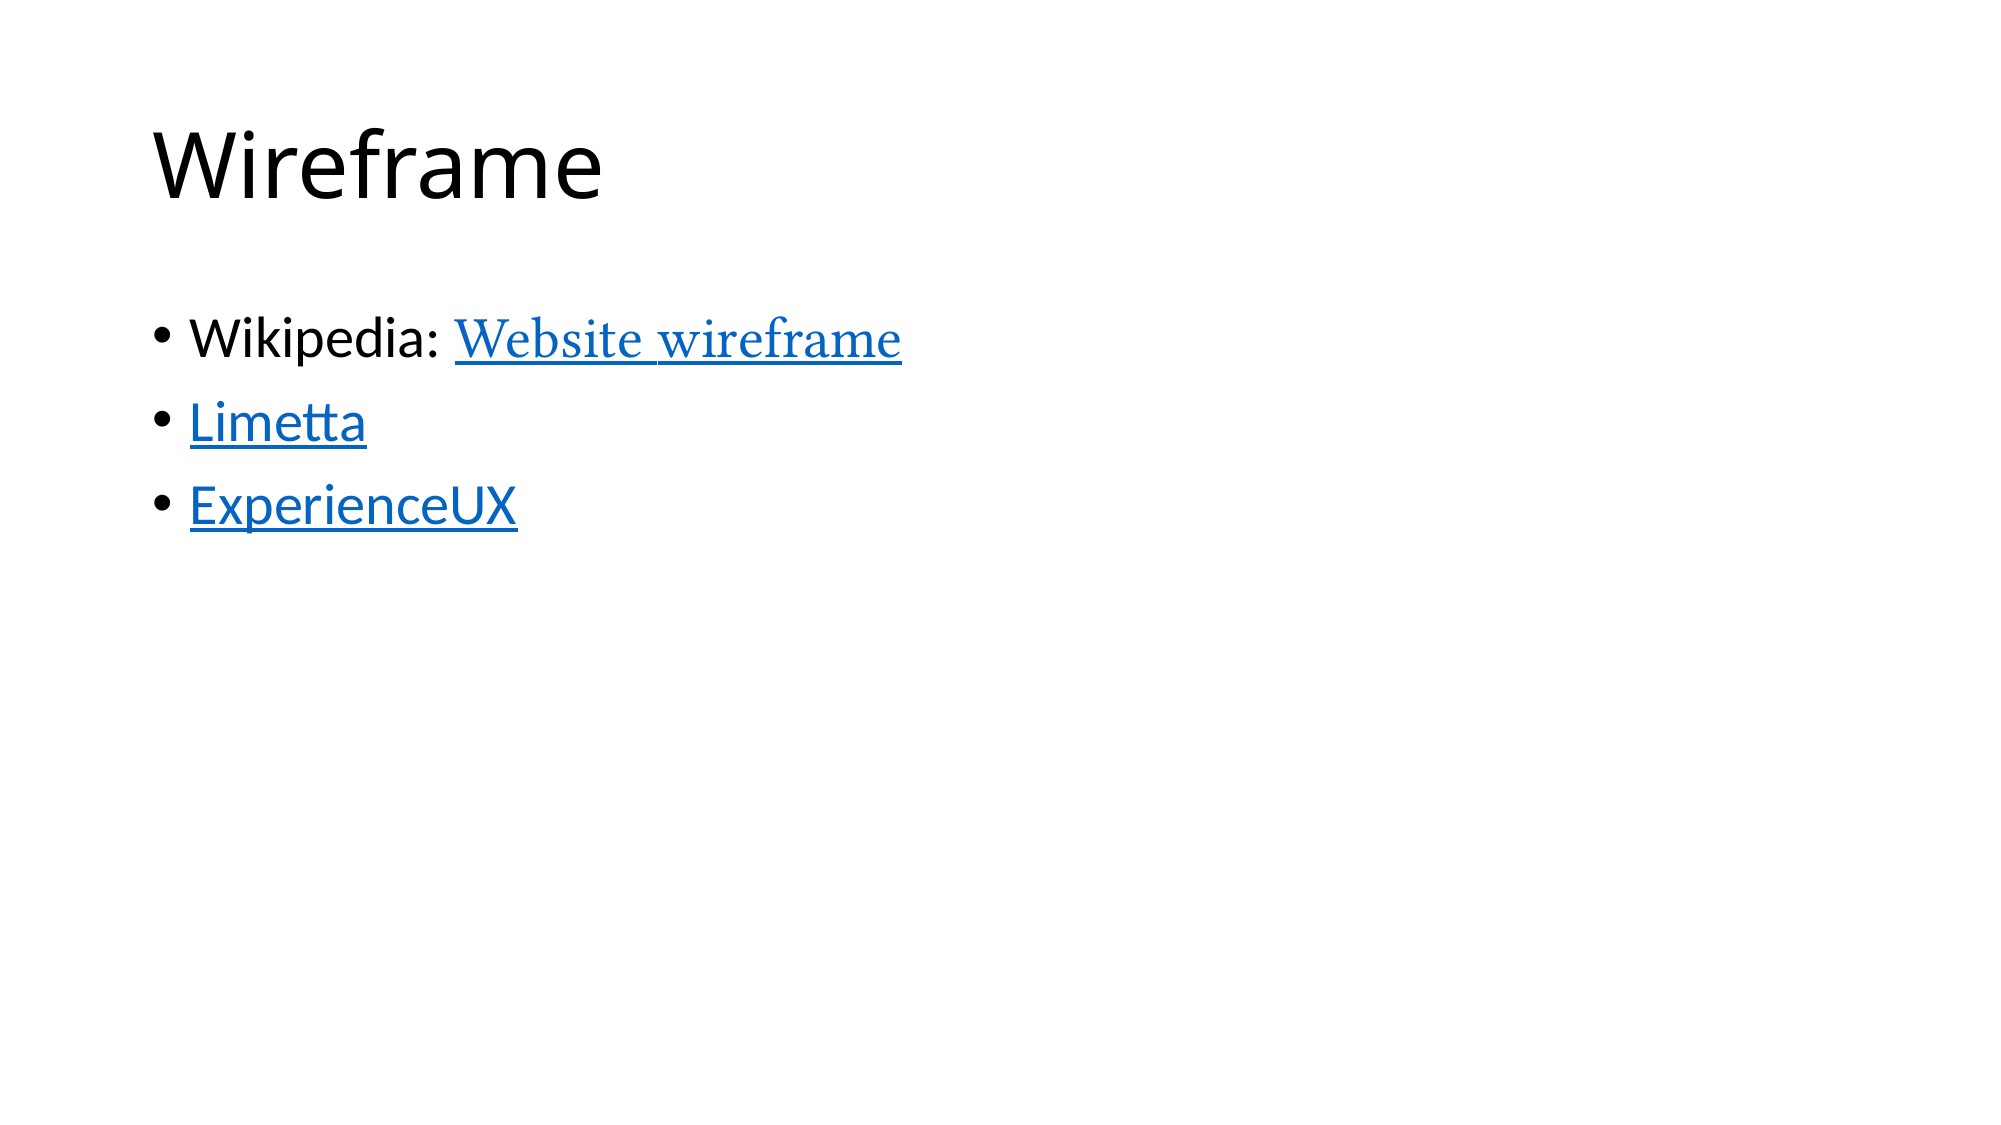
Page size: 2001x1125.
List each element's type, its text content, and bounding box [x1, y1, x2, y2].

list Wikipedia: Website wireframe Limetta ExperienceUX [137, 299, 1863, 1014]
title Wireframe [137, 59, 1863, 278]
